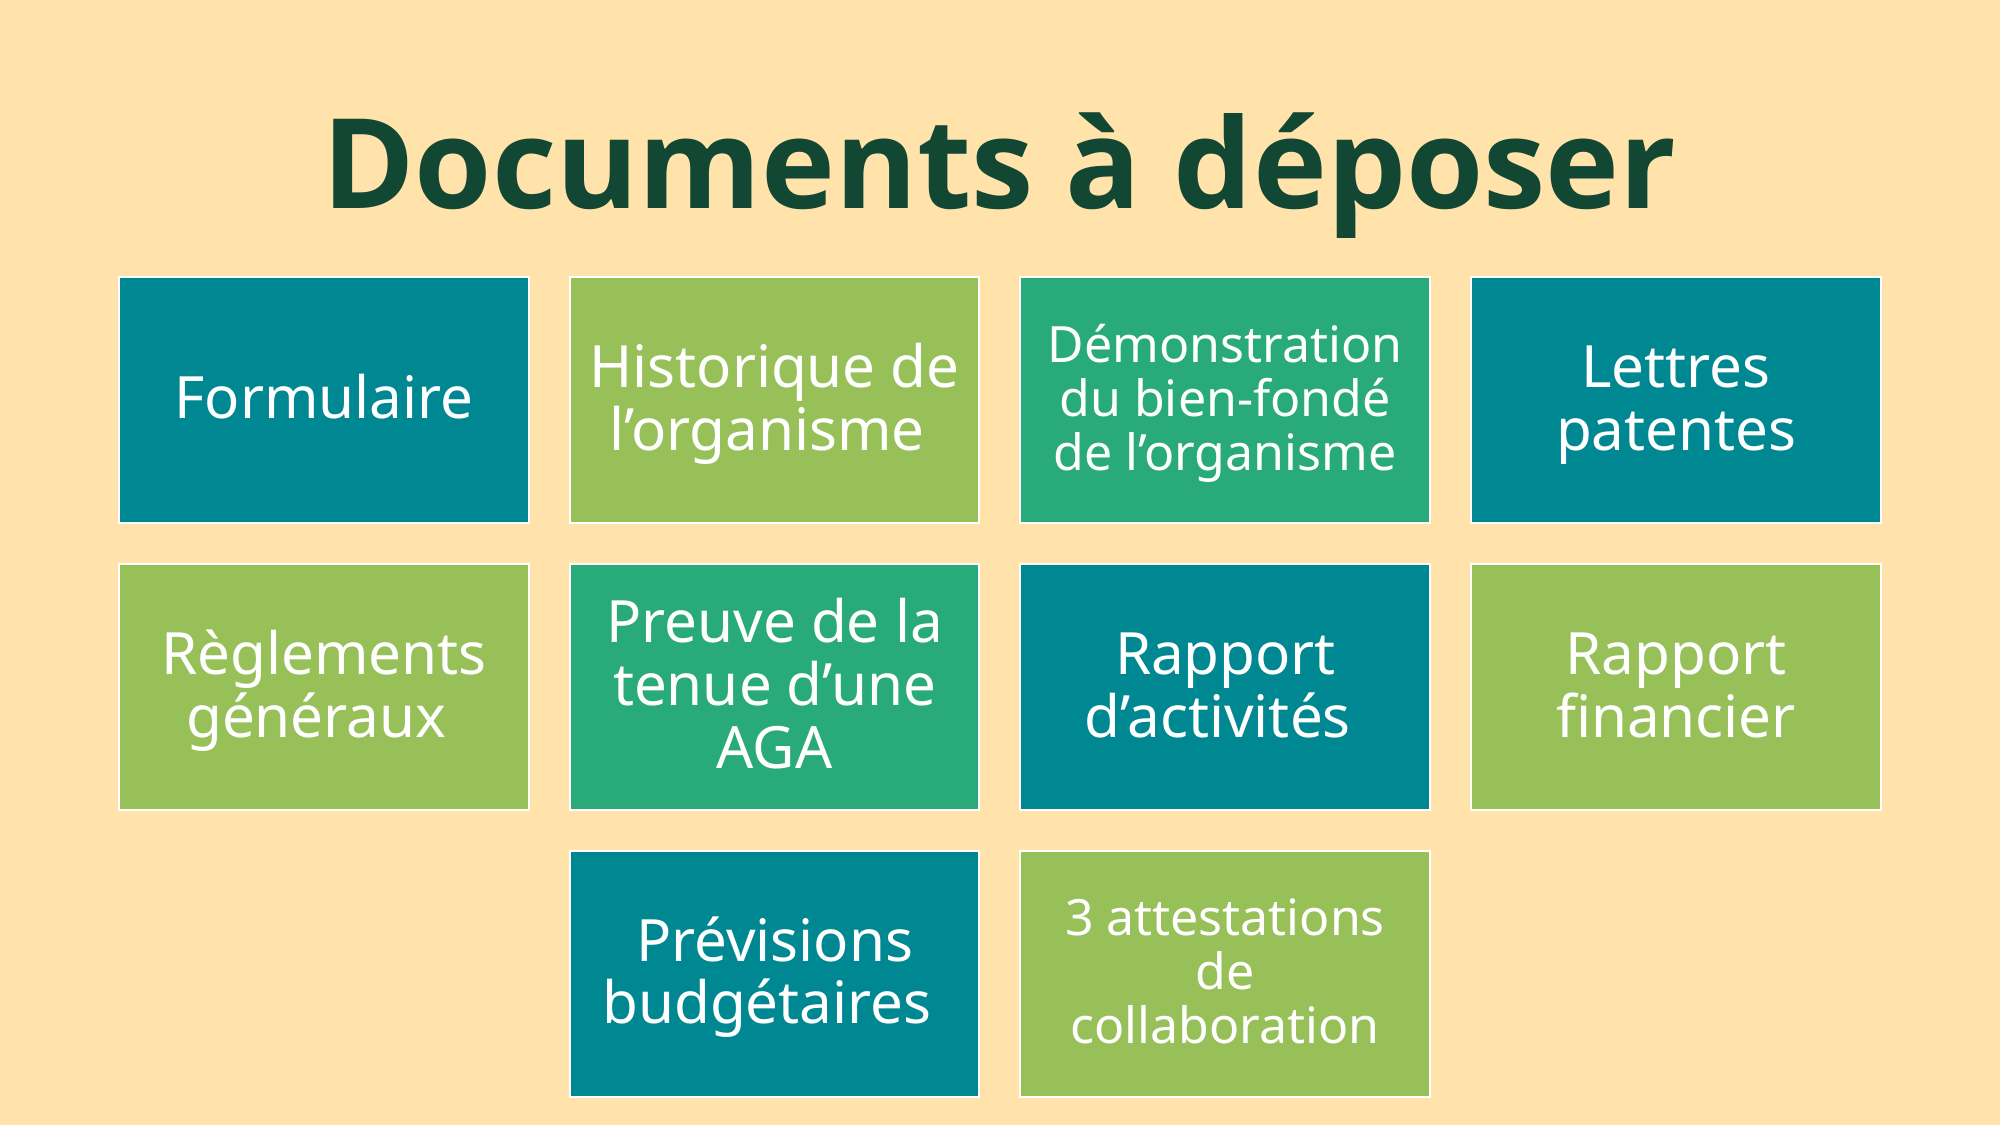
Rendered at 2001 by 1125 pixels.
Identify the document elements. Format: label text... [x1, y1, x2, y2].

title Documents à déposer [137, 59, 1863, 276]
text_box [47, 276, 1953, 1097]
